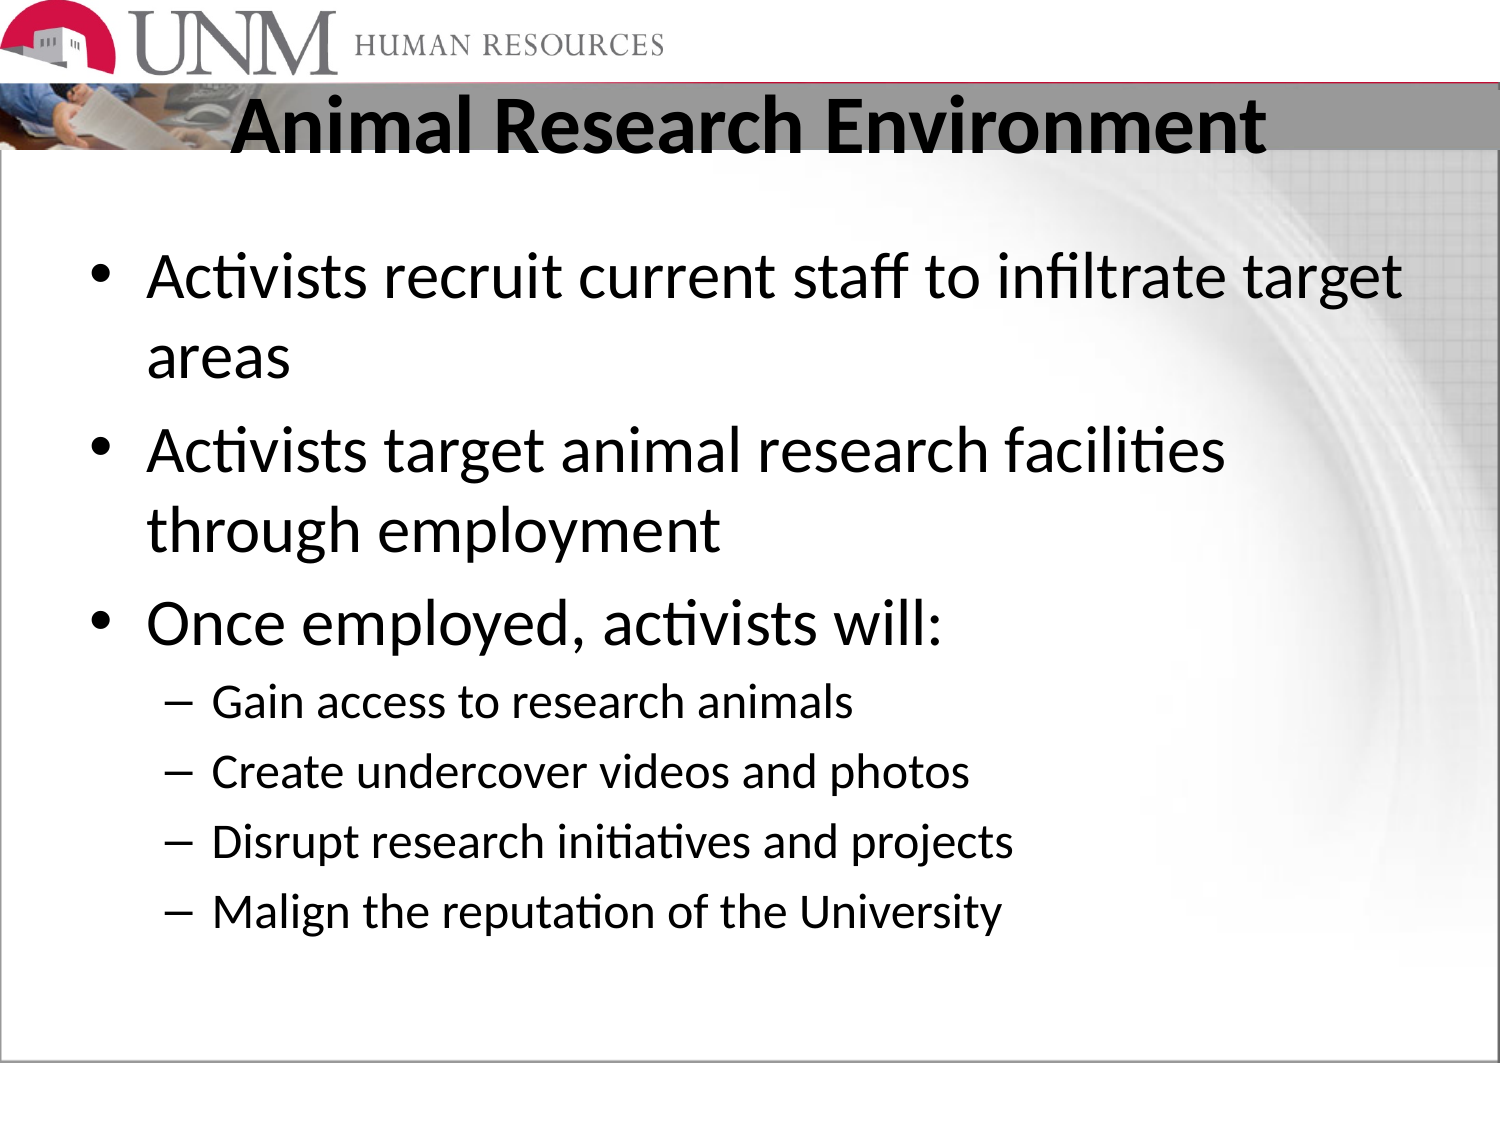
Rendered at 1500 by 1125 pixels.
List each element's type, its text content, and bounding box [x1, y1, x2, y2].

list Activists recruit current staff to infiltrate target areas Activists target animal research facilities through employment Once employed, activists will: Gain access to research animals Create undercover videos and photos Disrupt research initiatives and projects Malign the reputation of the University [75, 224, 1425, 1005]
title Animal Research Environment [75, 62, 1425, 188]
picture [0, 82, 1500, 1063]
picture [0, 0, 663, 80]
